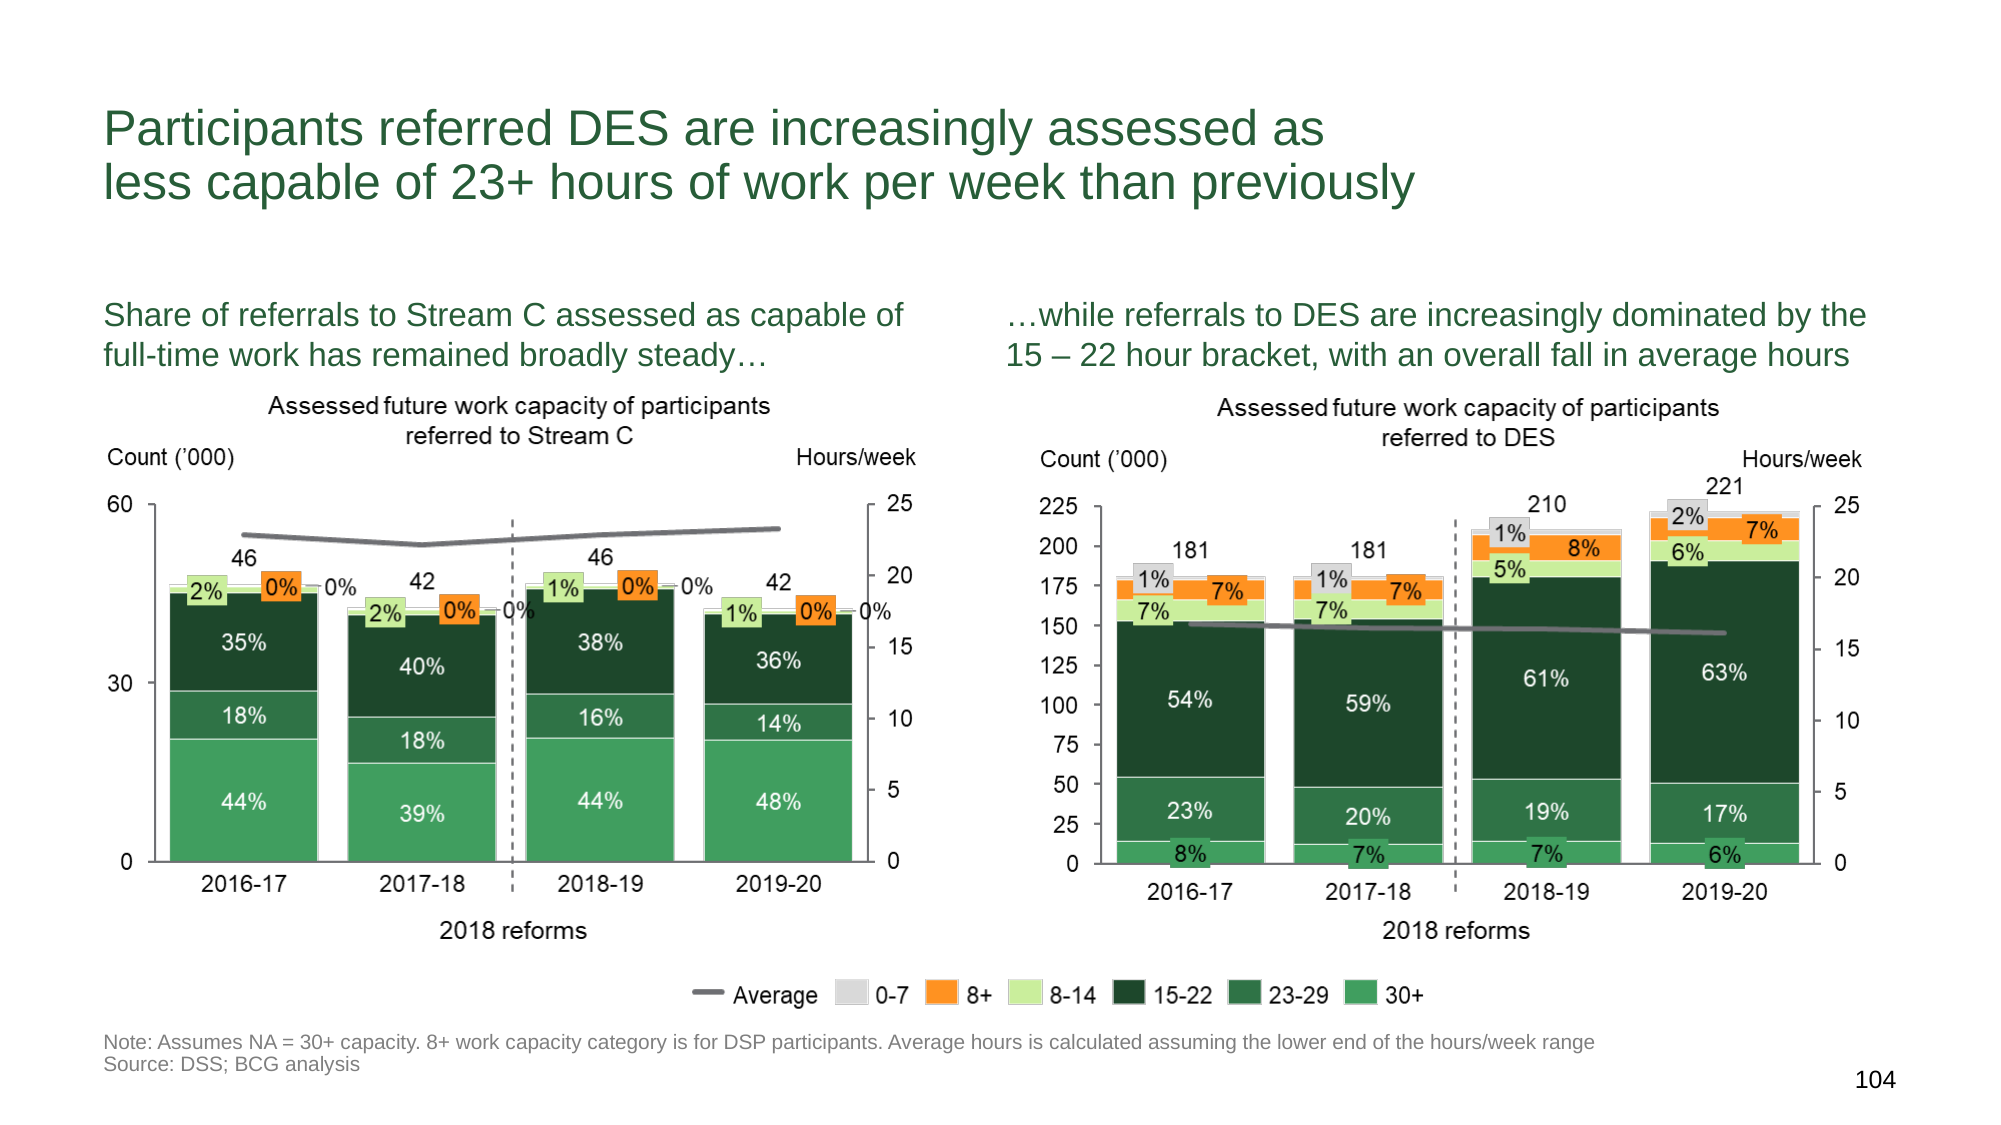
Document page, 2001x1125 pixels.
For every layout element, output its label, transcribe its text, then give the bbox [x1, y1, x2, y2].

picture [92, 381, 932, 960]
text_box Share of referrals to Stream C assessed as capable of full-time work has remained broadly steady… [102, 292, 972, 374]
picture [1025, 383, 1878, 960]
title Participants referred DES are increasingly assessed as less capable of 23+ hours of work per week than previously [103, 102, 1897, 212]
picture [692, 972, 1438, 1023]
text_box Note: Assumes NA = 30+ capacity. 8+ work capacity category is for DSP participants. Average hours is calculated assuming the lower end of the hours/week range Source: DSS; BCG analysis [103, 1031, 1696, 1076]
text_box …while referrals to DES are increasingly dominated by the 15 – 22 hour bracket, with an overall fall in average hours [1005, 292, 1898, 374]
